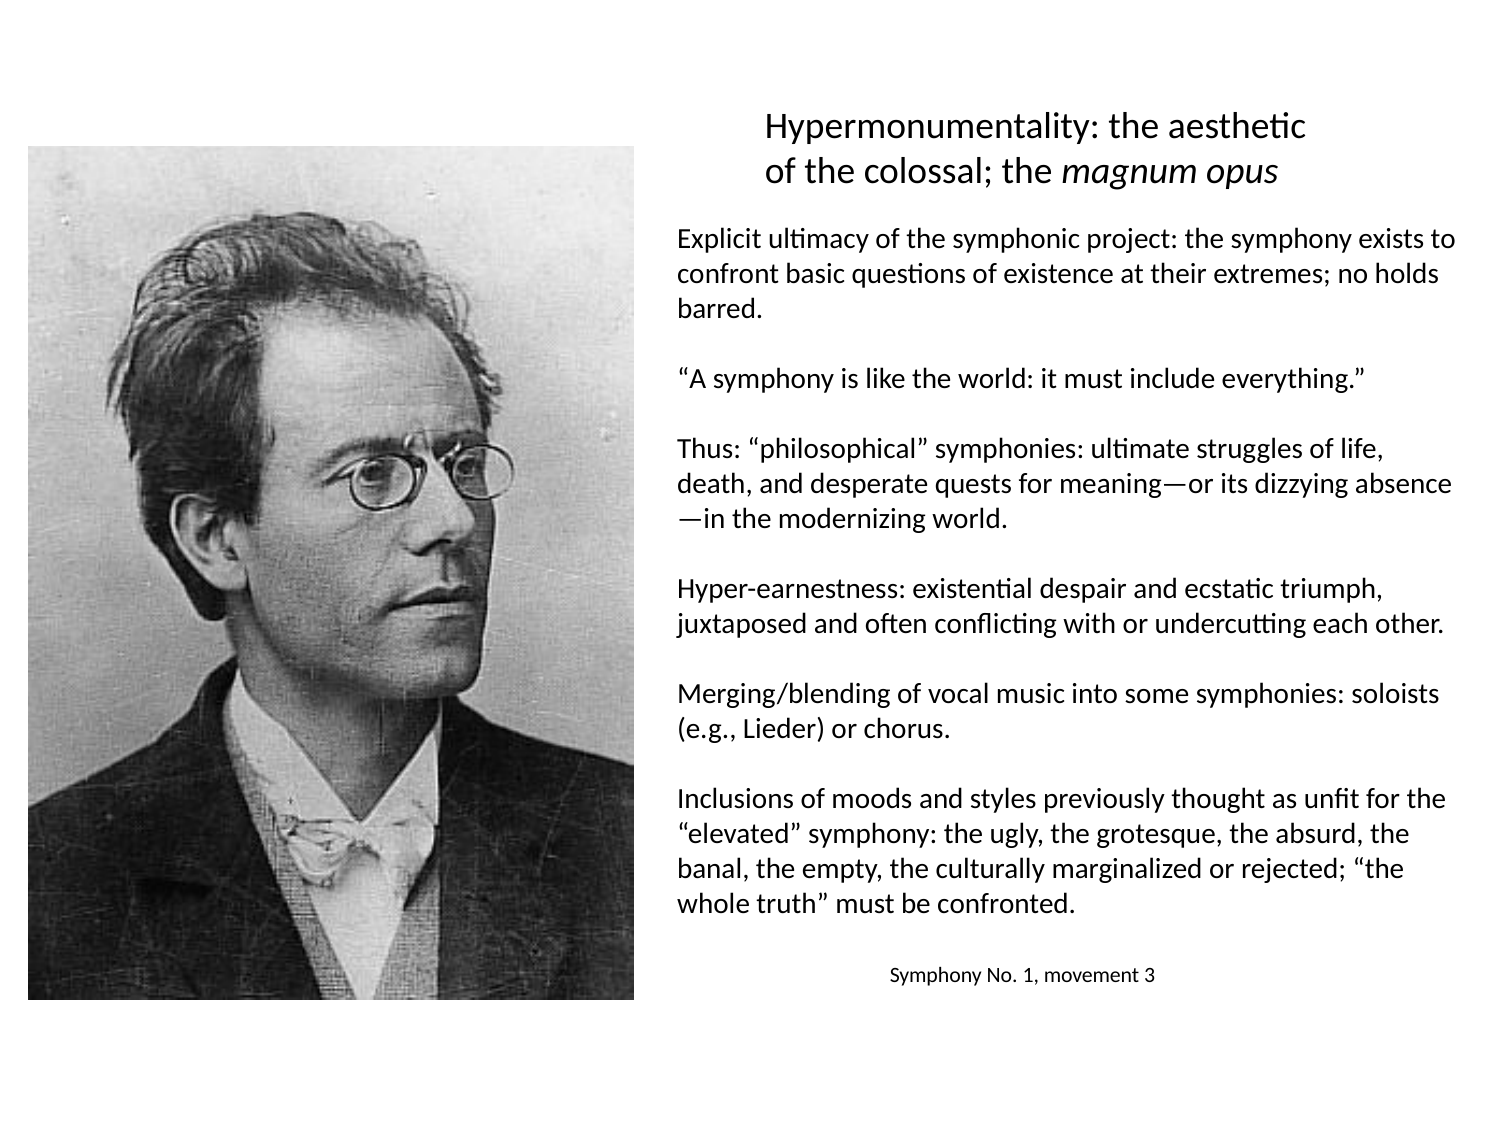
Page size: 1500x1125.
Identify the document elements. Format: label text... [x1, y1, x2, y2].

text_box Explicit ultimacy of the symphonic project: the symphony exists to confront basic questions of existence at their extremes; no holds barred. “A symphony is like the world: it must include everything.” Thus: “philosophical” symphonies: ultimate struggles of life, death, and desperate quests for meaning—or its dizzying absence—in the modernizing world. Hyper-earnestness: existential despair and ecstatic triumph, juxtaposed and often conflicting with or undercutting each other. Merging/blending of vocal music into some symphonies: soloists (e.g., Lieder) or chorus. Inclusions of moods and styles previously thought as unfit for the “elevated” symphony: the ugly, the grotesque, the absurd, the banal, the empty, the culturally marginalized or rejected; “the whole truth” must be confronted. [662, 212, 1475, 927]
text_box Hypermonumentality: the aesthetic of the colossal; the magnum opus [750, 93, 1450, 199]
picture [27, 146, 635, 1001]
text_box Symphony No. 1, movement 3 [875, 952, 1213, 994]
